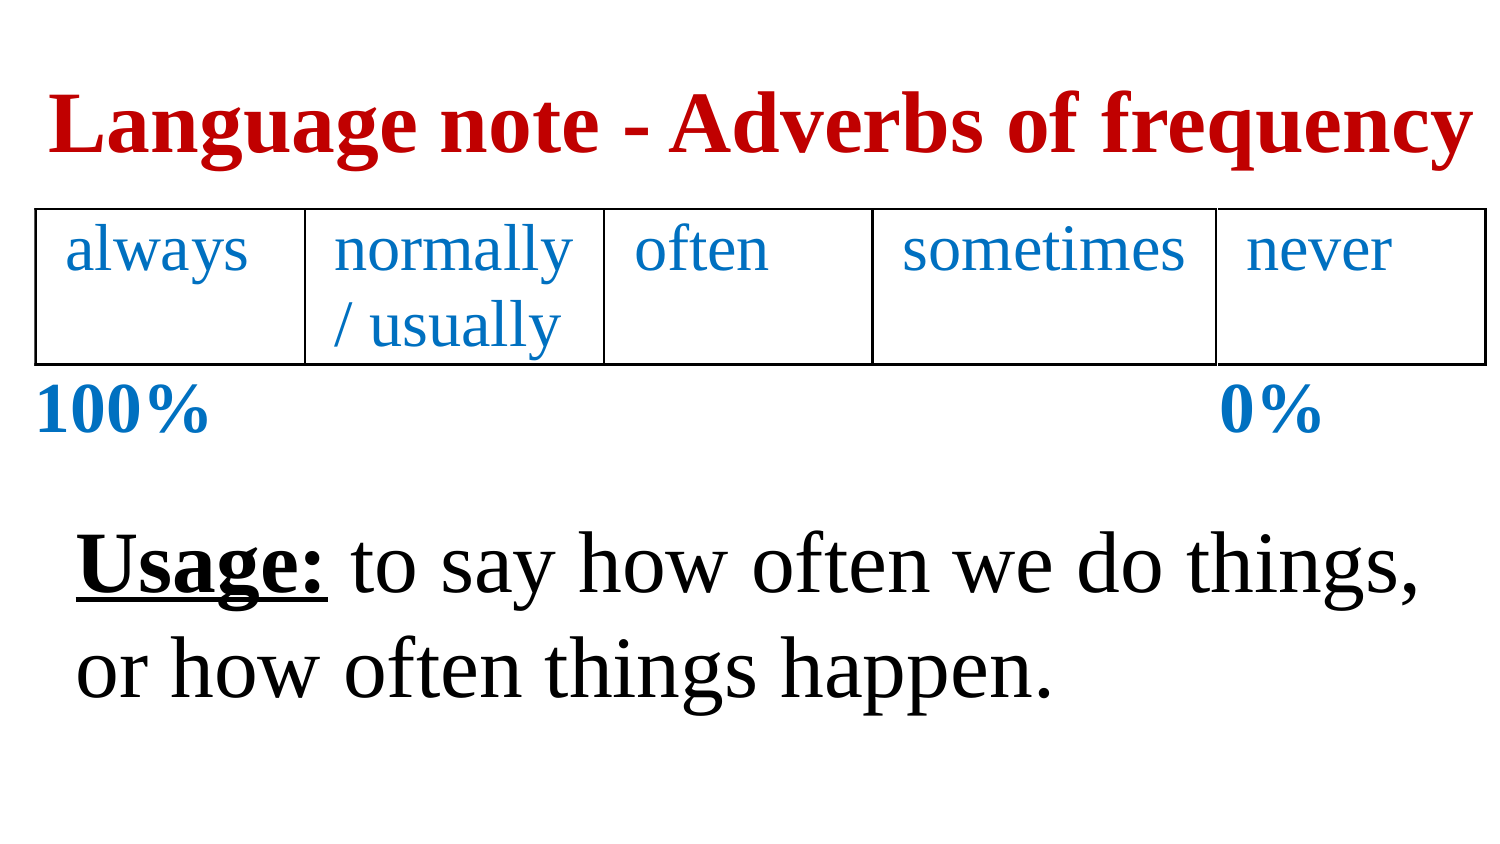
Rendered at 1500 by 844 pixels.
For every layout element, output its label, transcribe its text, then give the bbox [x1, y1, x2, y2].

text_box Language note - Adverbs of frequency [34, 57, 1490, 178]
text_box Usage: to say how often we do things, or how often things happen. [60, 497, 1467, 723]
picture [34, 178, 1500, 457]
